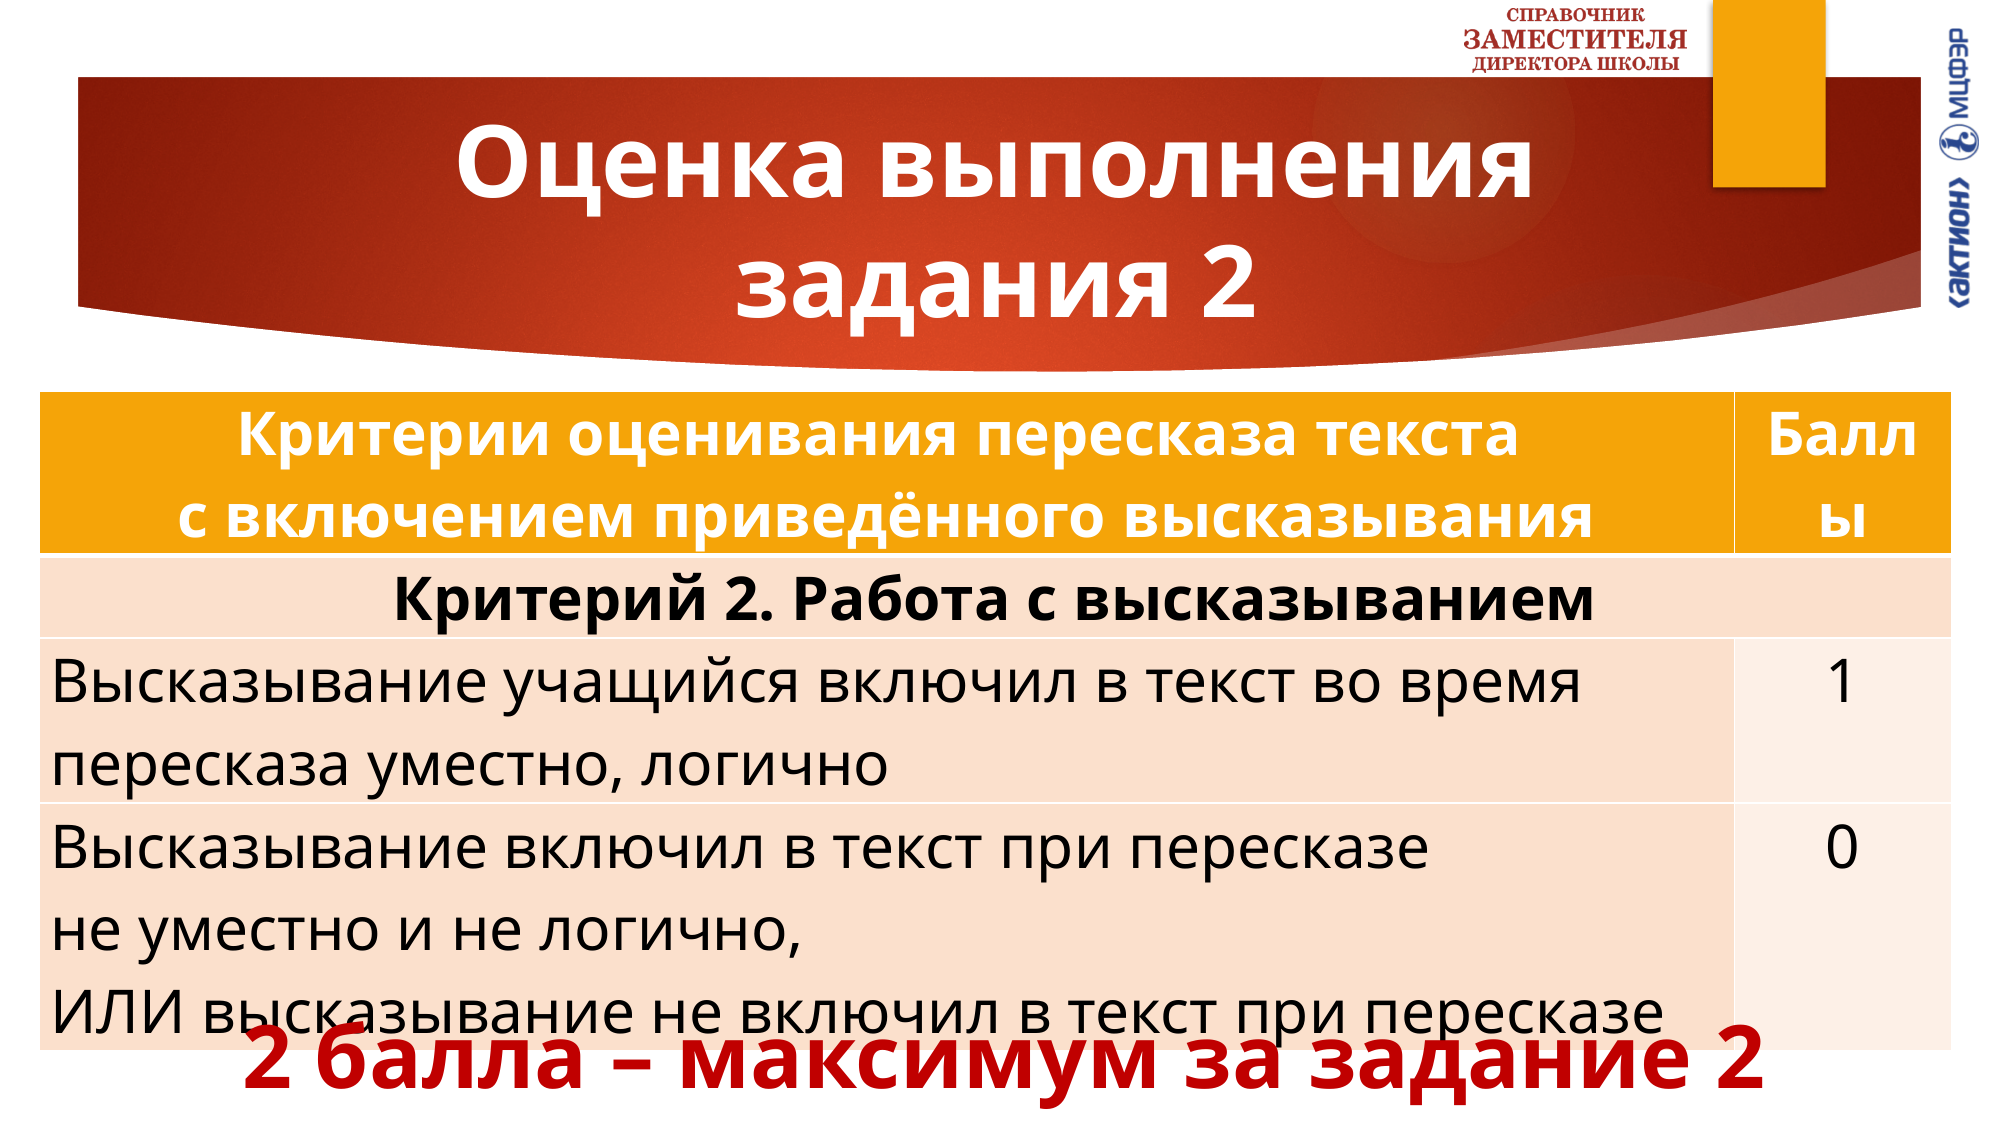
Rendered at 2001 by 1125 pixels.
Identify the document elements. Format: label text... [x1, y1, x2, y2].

table_header Баллы [1735, 392, 1951, 553]
table_header Критерии оценивания пересказа текста с включением приведённого высказывания [40, 392, 1734, 553]
table_cell Критерий 2. Работа с высказыванием [40, 558, 1951, 637]
table_cell 0 [1735, 804, 1951, 993]
table_cell 1 [1735, 639, 1951, 802]
picture [1463, 8, 1688, 74]
table_cell Высказывание включил в текст при пересказе не уместно и не логично, ИЛИ высказывание не включил в текст при пересказе [40, 804, 1734, 993]
text_box 2 балла – максимум за задание 2 [7, 993, 2000, 1114]
title Оценка выполнения задания 2 [136, 96, 1856, 339]
table_cell Высказывание учащийся включил в текст во время пересказа уместно, логично [40, 639, 1734, 802]
picture [1819, 29, 2000, 307]
